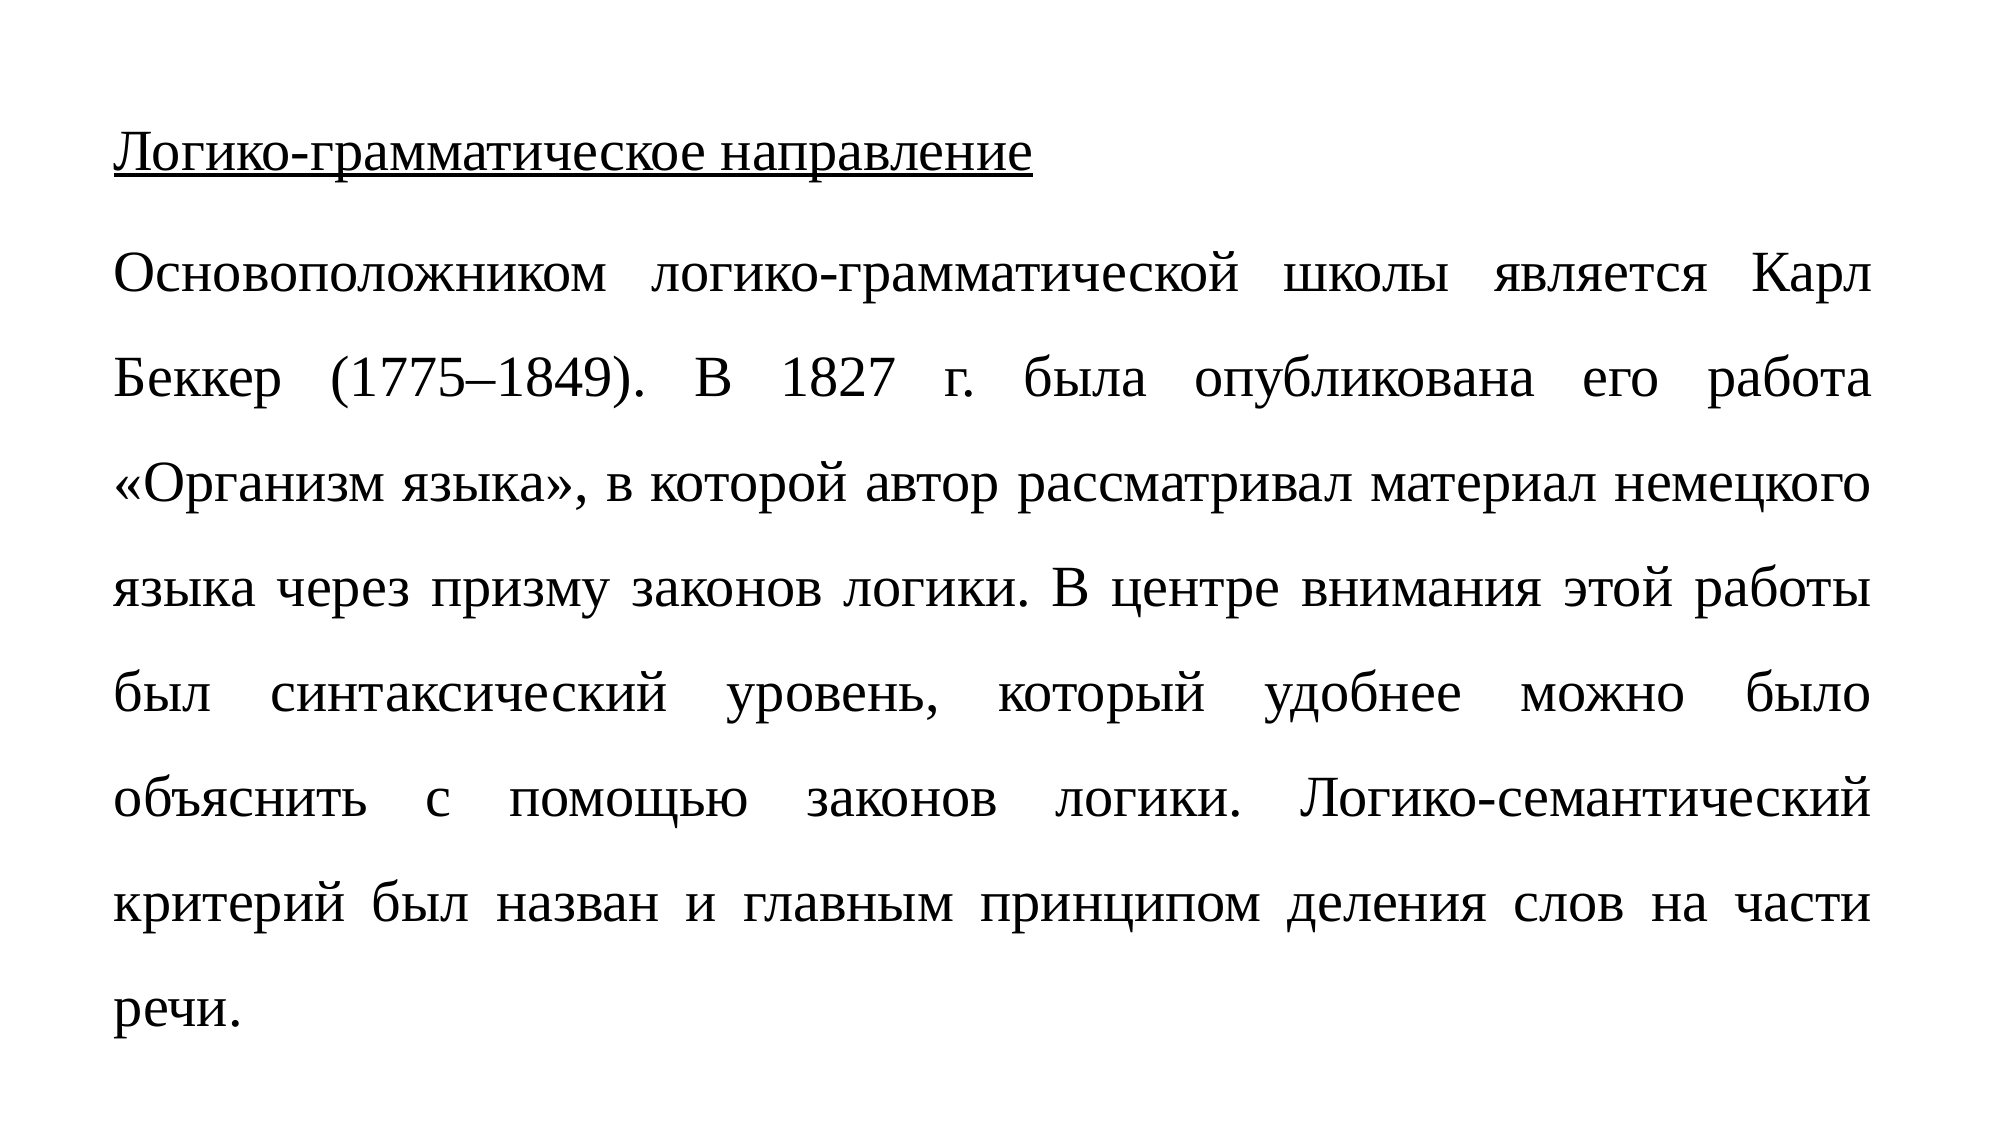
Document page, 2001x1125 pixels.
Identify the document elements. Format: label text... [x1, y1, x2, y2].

text_box Логико-грамматическое направлениe Основоположником логико-грамматической школы является Карл Беккер (1775–1849). В 1827 г. была опубликована его работа «Организм языка», в которой автор рассматривал материал немецкого языка через призму законов логики. В центре внимания этой работы был синтаксический уровень, который удобнее можно было объяснить с помощью законов логики. Логико-семантический критерий был назван и главным принципом деления слов на части речи. [99, 69, 1888, 1046]
